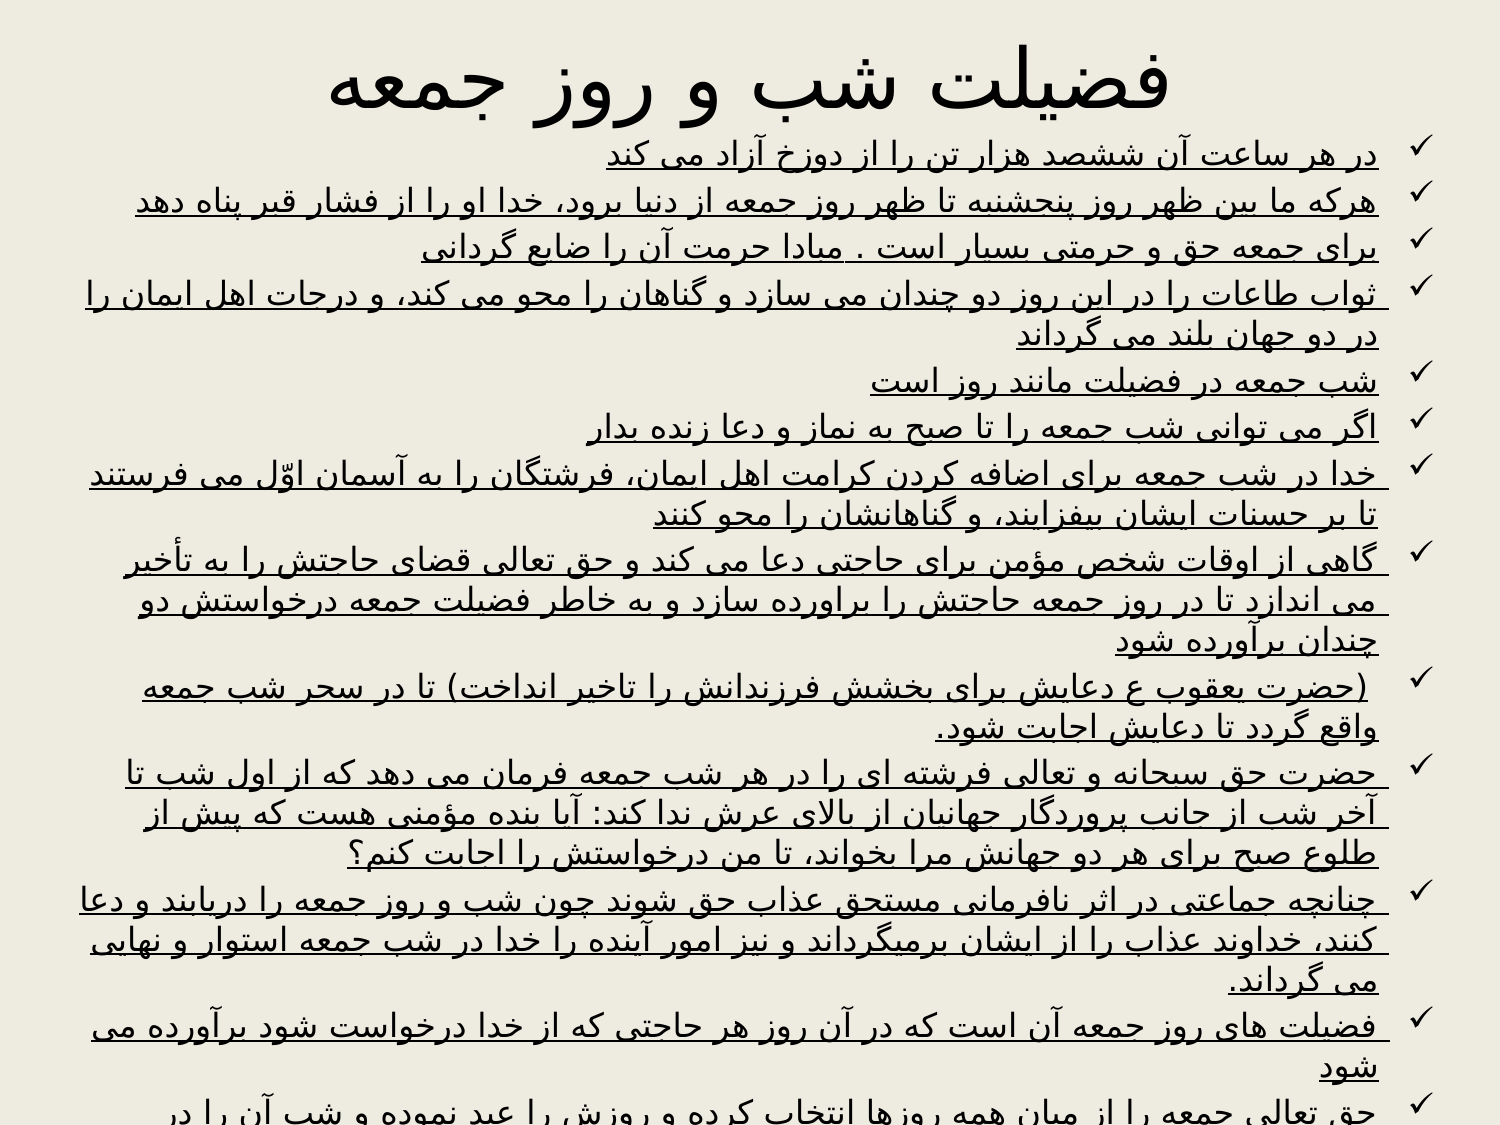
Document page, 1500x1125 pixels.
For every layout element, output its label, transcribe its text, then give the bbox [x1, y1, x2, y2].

title فضیلت شب و روز جمعه [112, 0, 1388, 125]
subtitle در هر ساعت آن ششصد هزار تن را از دوزخ آزاد می کند هرکه ما بین ظهر روز پنجشنبه تا ظهر روز جمعه از دنیا برود، خدا او را از فشار قبر پناه دهد برای جمعه حق و حرمتی بسیار است . مبادا حرمت آن را ضایع گردانی ثواب طاعات را در این روز دو چندان می سازد و گناهان را محو می کند، و درجات اهل ایمان را در دو جهان بلند می گرداند شب جمعه در فضیلت مانند روز است اگر می توانی شب جمعه را تا صبح به نماز و دعا زنده بدار خدا در شب جمعه برای اضافه کردن کرامت اهل ایمان، فرشتگان را به آسمان اوّل می فرستند تا بر حسنات ایشان بیفزایند، و گناهانشان را محو کنند گاهی از اوقات شخص مؤمن برای حاجتی دعا می کند و حق تعالی قضای حاجتش را به تأخیر می اندازد تا در روز جمعه حاجتش را براورده سازد و به خاطر فضیلت جمعه درخواستش دو چندان برآورده شود (حضرت یعقوب ع دعایش برای بخشش فرزندانش را تاخیر انداخت) تا در سحر شب جمعه واقع گردد تا دعایش اجابت شود. حضرت حق سبحانه و تعالی فرشته ای را در هر شب جمعه فرمان می دهد که از اول شب تا آخر شب از جانب پروردگار جهانیان از بالای عرش ندا کند: آیا بنده مؤمنی هست که پیش از طلوع صبح برای هر دو جهانش مرا بخواند، تا من درخواستش را اجابت کنم؟ چنانچه جماعتی در اثر نافرمانی مستحق عذاب حق شوند چون شب و روز جمعه را دریابند و دعا کنند، خداوند عذاب را از ایشان برمیگرداند و نیز امور آینده را خدا در شب جمعه استوار و نهایی می گرداند. فضیلت های روز جمعه آن است که در آن روز هر حاجتی که از خدا درخواست شود برآورده می شود حق تعالی جمعه را از میان همه روزها انتخاب کرده و روزش را عید نموده و شب آن را در فضیلت همچون روزش گردانیده است، و از جمله فضیلت های روز جمعه آن است که در آن روز هر حاجتی که از خدا درخواست شود برآورده می شود! و چنانچه جماعتی در اثر نافرمانی مستحق عذاب حق شوند چون شب و روز جمعه را دریابند و دعا کنند، خداوند عذاب را از ایشان برمیگرداند و نیز امور آینده را خدا در شب جمعه استوار و نهایی می گرداند. [62, 125, 1450, 1000]
